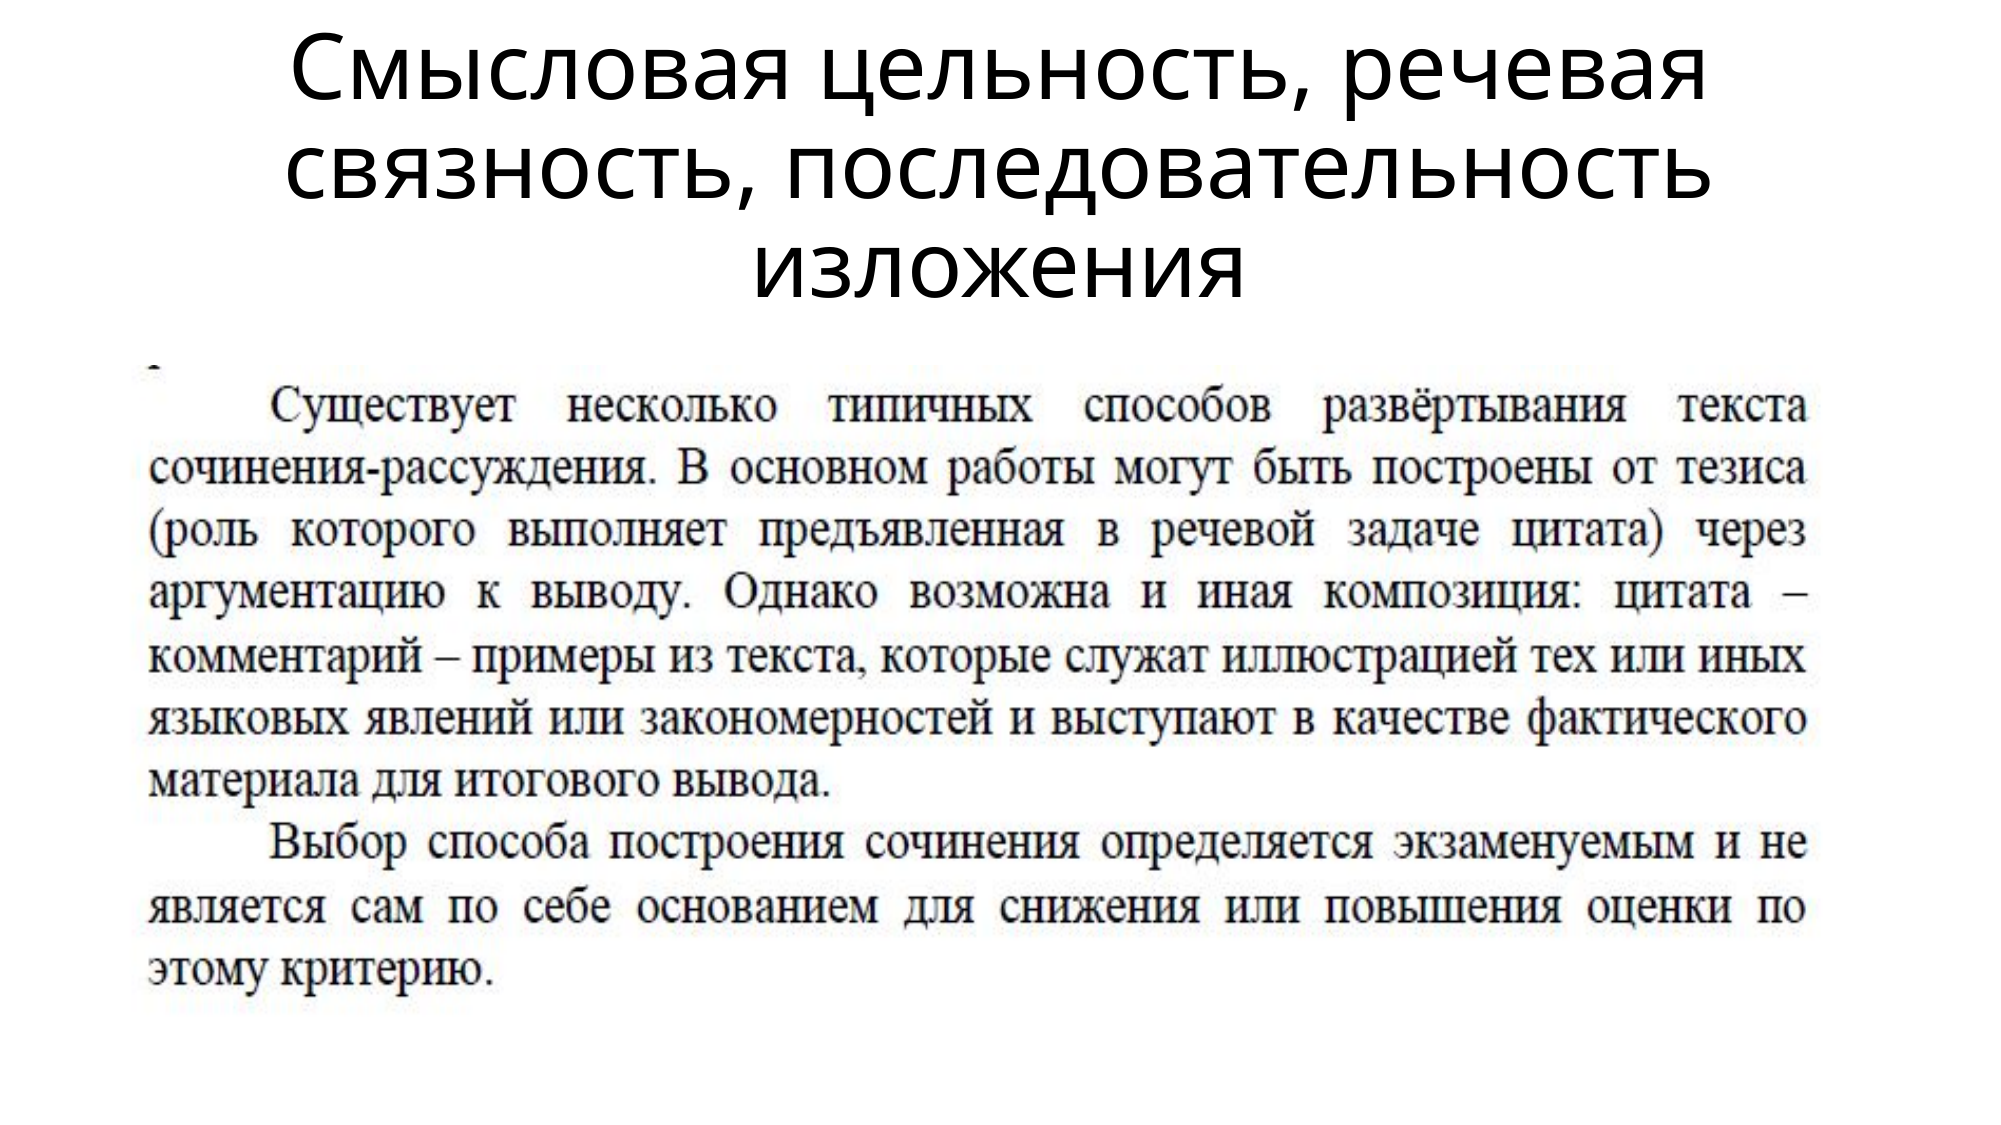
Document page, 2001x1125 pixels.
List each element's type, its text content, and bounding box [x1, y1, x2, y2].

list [65, 365, 1863, 1027]
title Смысловая цельность, речевая связность, последовательность изложения [137, 59, 1863, 278]
